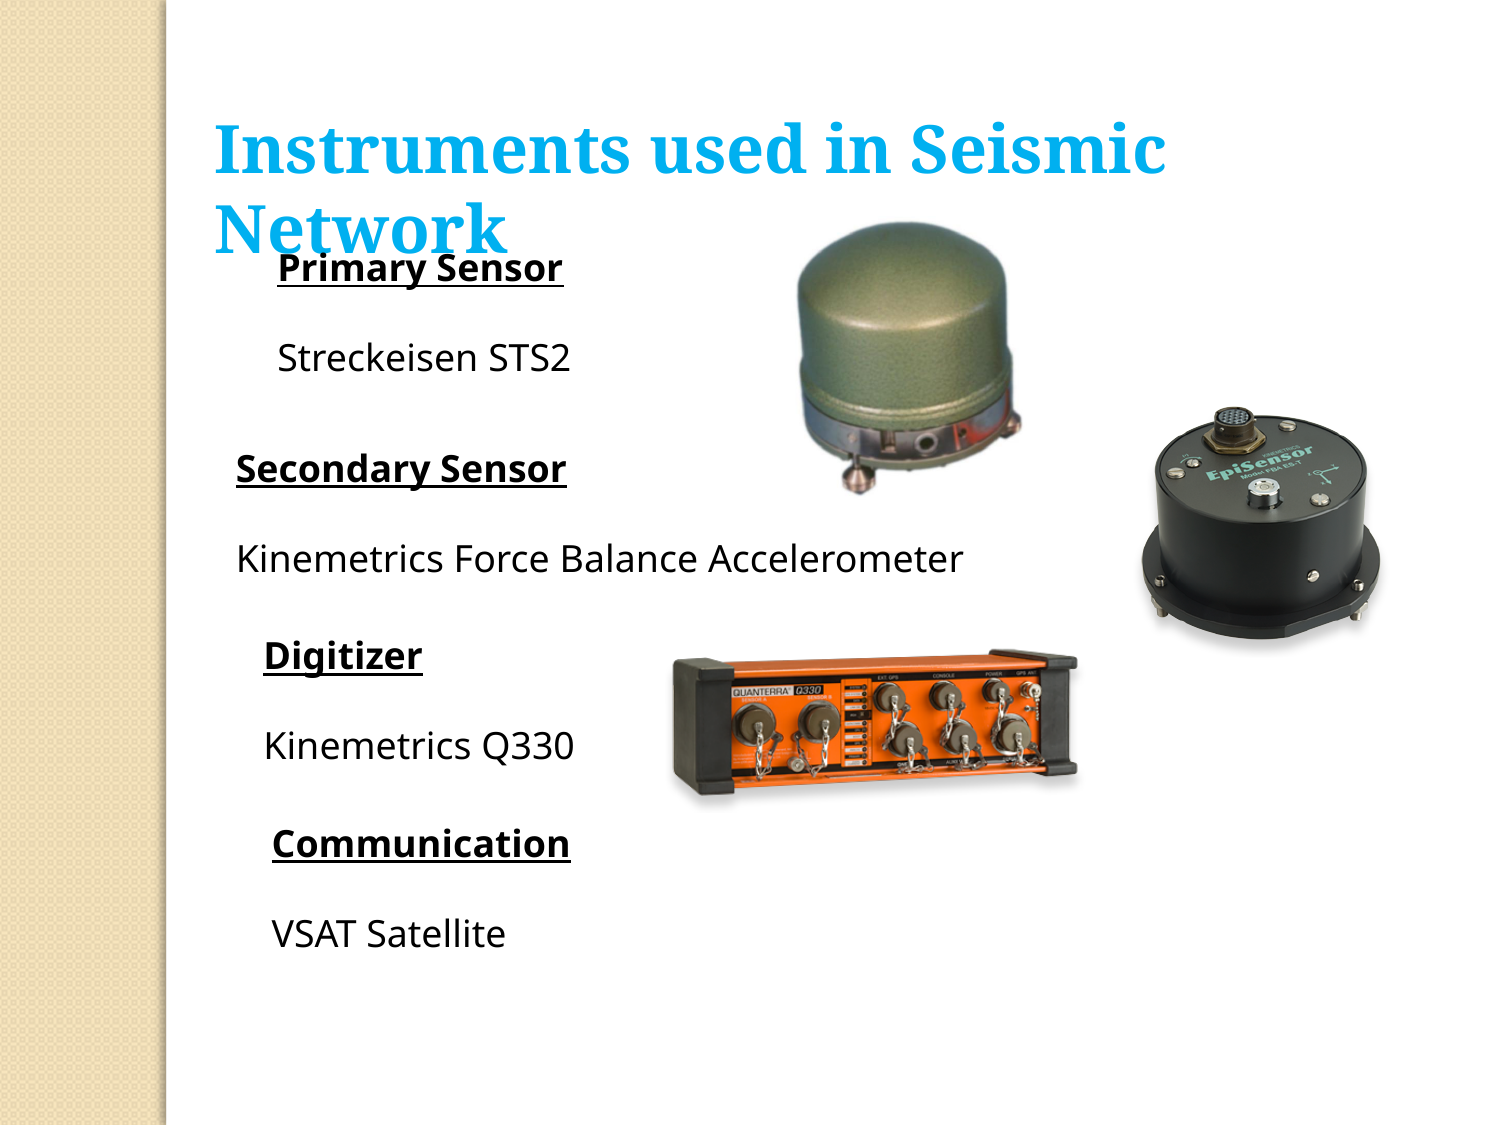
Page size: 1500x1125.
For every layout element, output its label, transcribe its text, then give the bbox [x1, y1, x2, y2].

text_box Secondary Sensor Kinemetrics Force Balance Accelerometer [221, 437, 980, 588]
text_box Primary Sensor Streckeisen STS2 [262, 236, 780, 387]
picture [1123, 399, 1401, 658]
text_box Communication VSAT Satellite [256, 812, 586, 963]
picture [787, 215, 1028, 501]
text_box Digitizer Kinemetrics Q330 [248, 624, 590, 775]
text_box Instruments used in Seismic Network [199, 99, 1463, 275]
picture [662, 642, 1095, 813]
